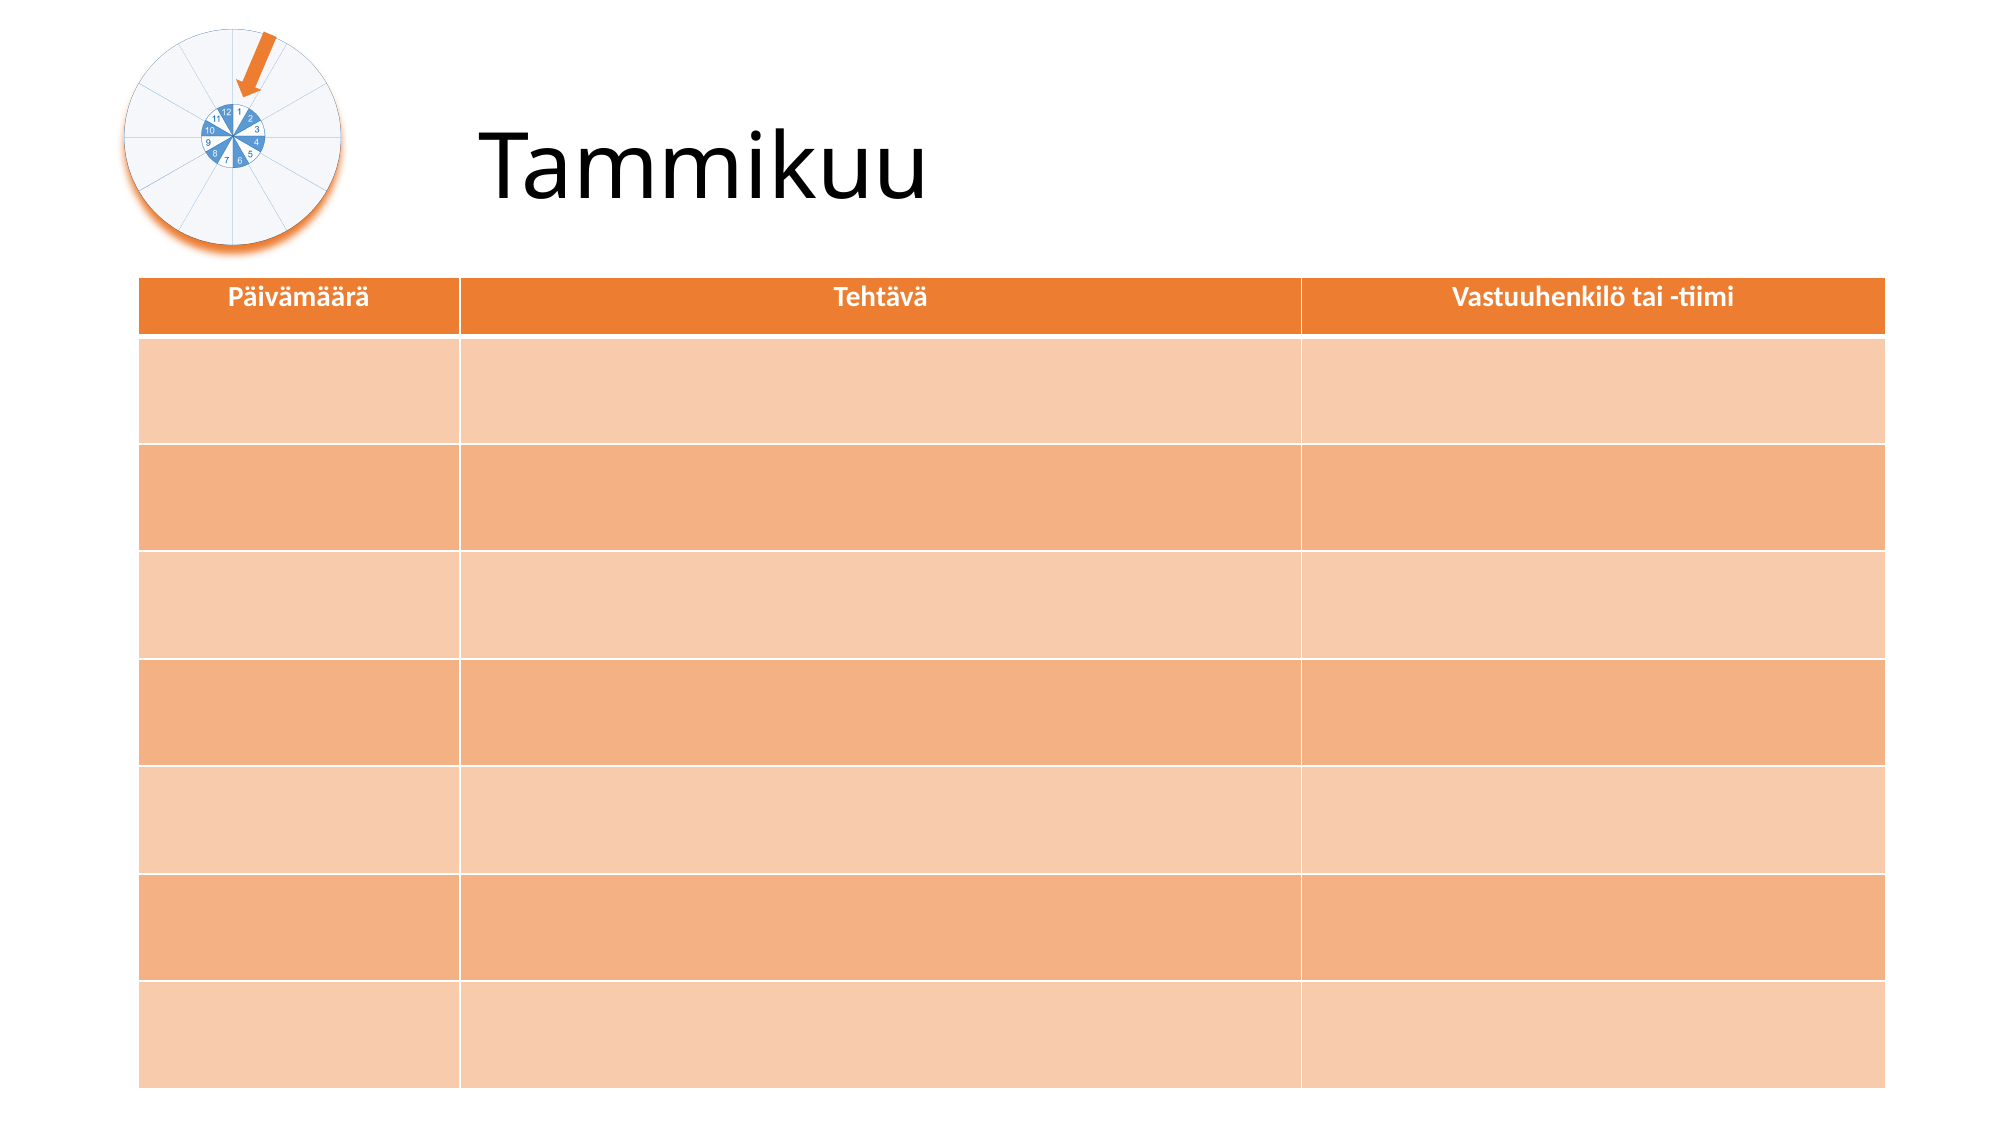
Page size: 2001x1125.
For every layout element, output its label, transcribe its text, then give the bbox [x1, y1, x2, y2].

table_cell [139, 767, 459, 873]
table_cell [1302, 767, 1885, 873]
table_cell [1302, 339, 1885, 443]
picture [124, 29, 341, 245]
table_header Päivämäärä [139, 278, 459, 334]
title Tammikuu [463, 60, 1863, 276]
table_cell [461, 660, 1301, 765]
table_cell [461, 875, 1301, 980]
table_header Vastuuhenkilö tai -tiimi [1302, 278, 1885, 334]
table_cell [461, 767, 1301, 873]
table_cell [1302, 445, 1885, 550]
table_cell [461, 982, 1301, 1088]
table_cell [139, 875, 459, 980]
table_cell [139, 445, 459, 550]
table_cell [139, 339, 459, 443]
table_cell [139, 982, 459, 1088]
table_cell [461, 445, 1301, 550]
table_cell [1302, 875, 1885, 980]
table_cell [139, 660, 459, 765]
table_header Tehtävä [461, 278, 1301, 334]
table_cell [1302, 982, 1885, 1088]
table_cell [139, 552, 459, 658]
table_cell [1302, 552, 1885, 658]
table_cell [461, 552, 1301, 658]
table_cell [461, 339, 1301, 443]
table_cell [1302, 660, 1885, 765]
